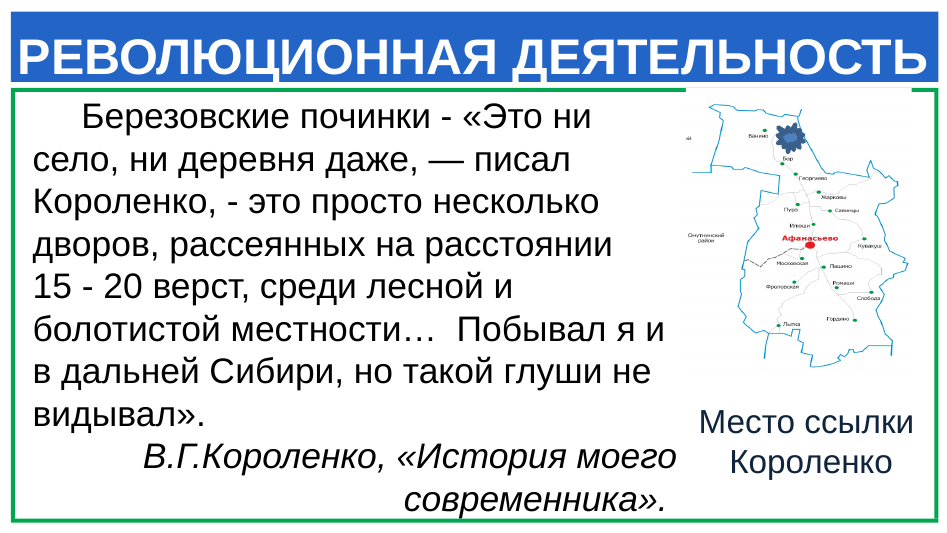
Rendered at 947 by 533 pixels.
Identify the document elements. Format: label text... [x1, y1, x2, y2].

text_box РЕВОЛЮЦИОННАЯ ДЕЯТЕЛЬНОСТЬ [0, 16, 947, 78]
picture [685, 88, 912, 372]
text_box Березовские починки - «Это ни село, ни деревня даже, — писал Короленко, - это просто несколько дворов, рассеянных на расстоянии 15 - 20 верст, среди лесной и болотистой местности… Побывал я и в дальней Сибири, но такой глуши не видывал». В.Г.Короленко, «История моего современника». [24, 88, 686, 523]
text_box Место ссылки Короленко [690, 396, 933, 485]
